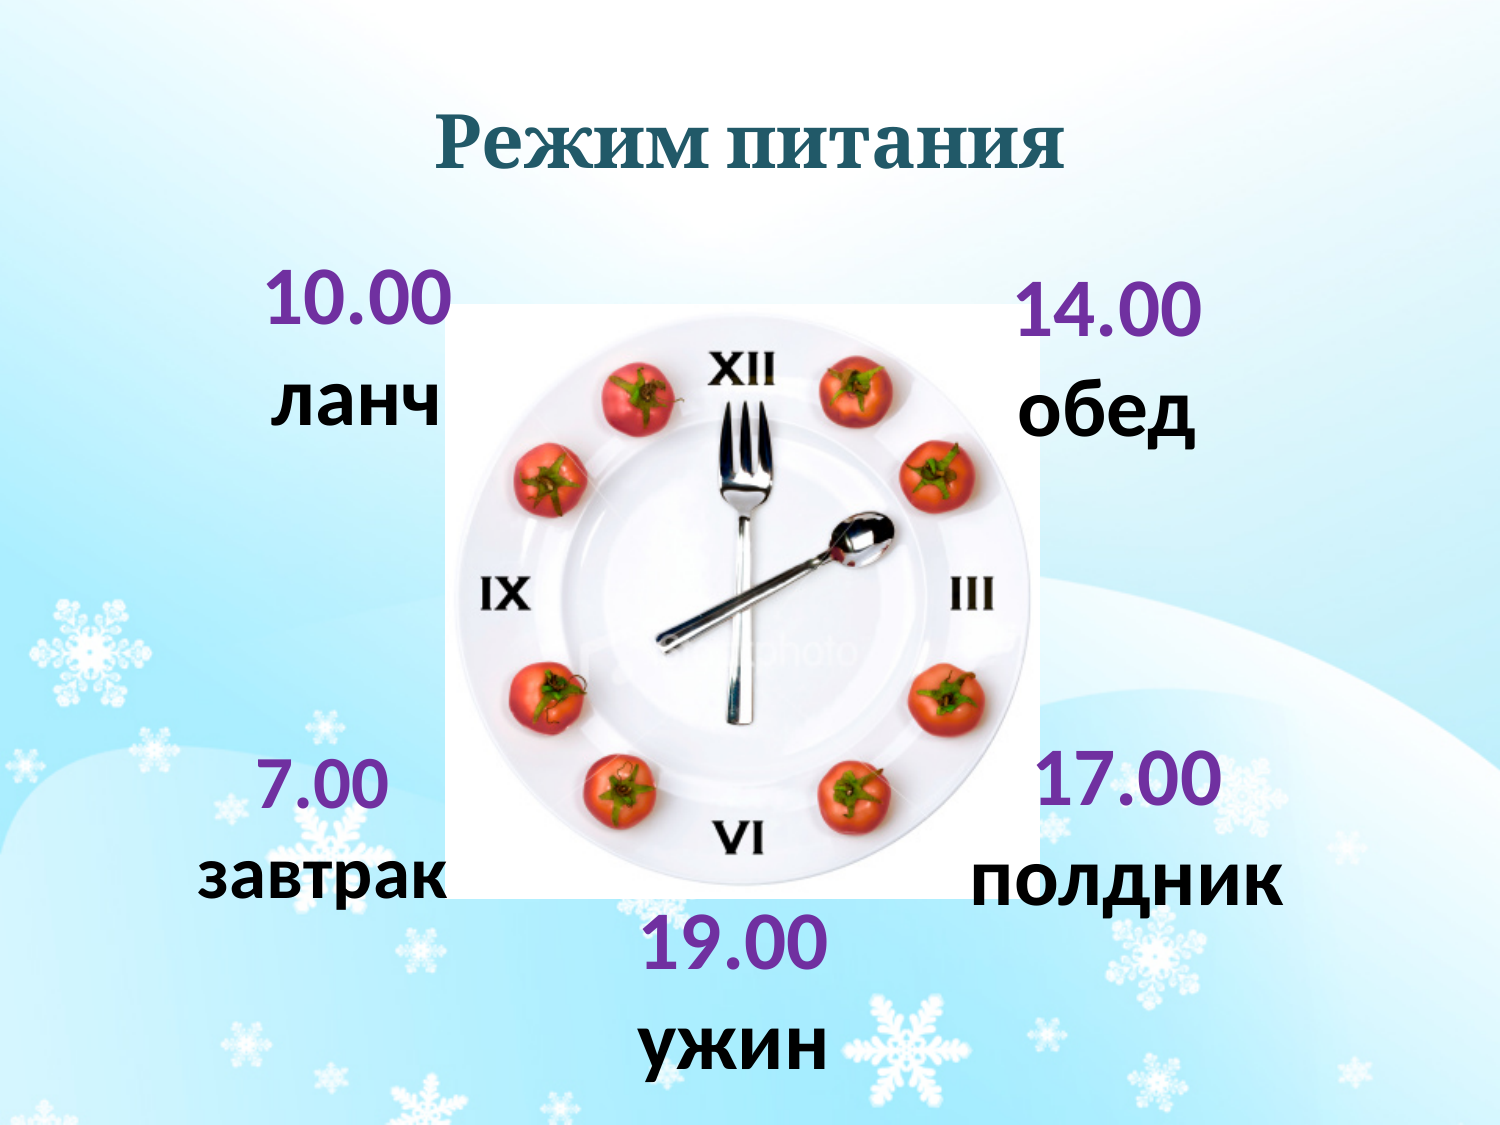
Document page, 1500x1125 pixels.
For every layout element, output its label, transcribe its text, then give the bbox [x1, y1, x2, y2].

text_box 10.00 ланч [246, 234, 468, 449]
text_box 19.00 ужин [622, 907, 845, 1094]
text_box 17.00 полдник [954, 714, 1299, 930]
text_box 7.00 завтрак [175, 726, 470, 922]
text_box 14.00 обед [996, 246, 1218, 461]
picture [0, 0, 1500, 1125]
title Режим питания [75, 45, 1425, 233]
